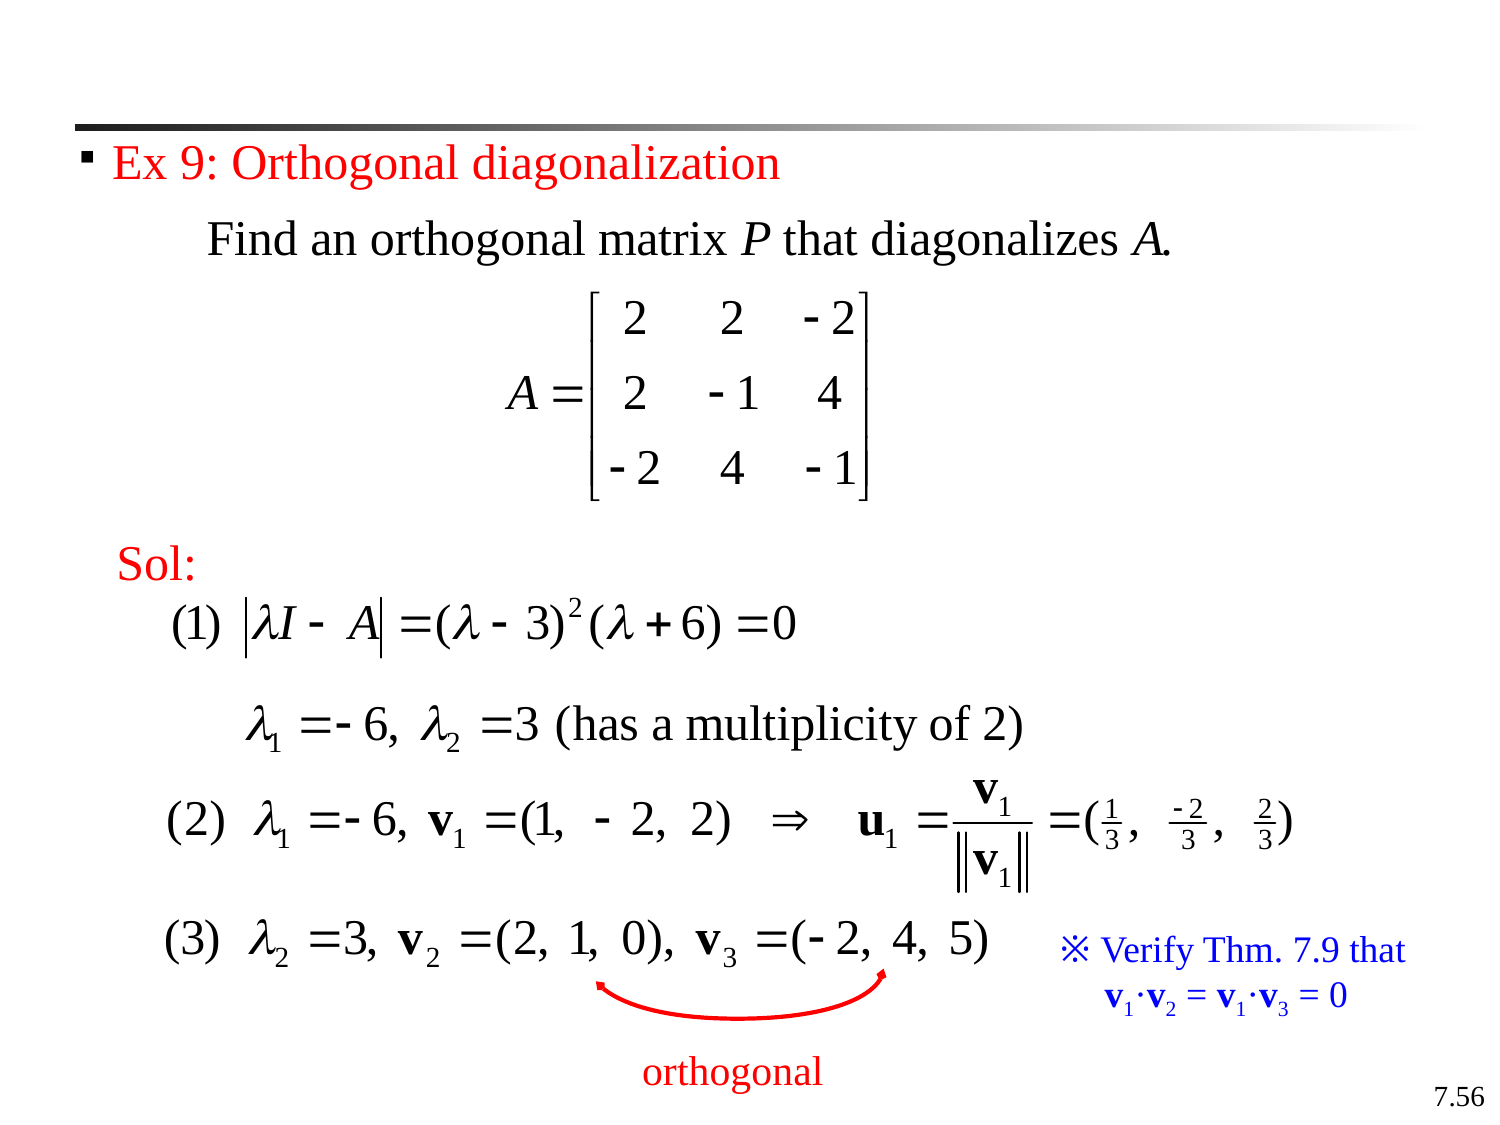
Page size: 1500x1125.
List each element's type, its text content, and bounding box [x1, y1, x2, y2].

list Ex 9: Orthogonal diagonalization [64, 128, 1365, 217]
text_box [595, 968, 884, 1102]
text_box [101, 523, 1365, 670]
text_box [159, 756, 1303, 903]
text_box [198, 210, 1179, 512]
text_box ※ Verify Thm. 7.9 that v1·v2 = v1·v3 = 0 [1045, 917, 1471, 1028]
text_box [237, 689, 1034, 754]
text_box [156, 904, 1001, 981]
